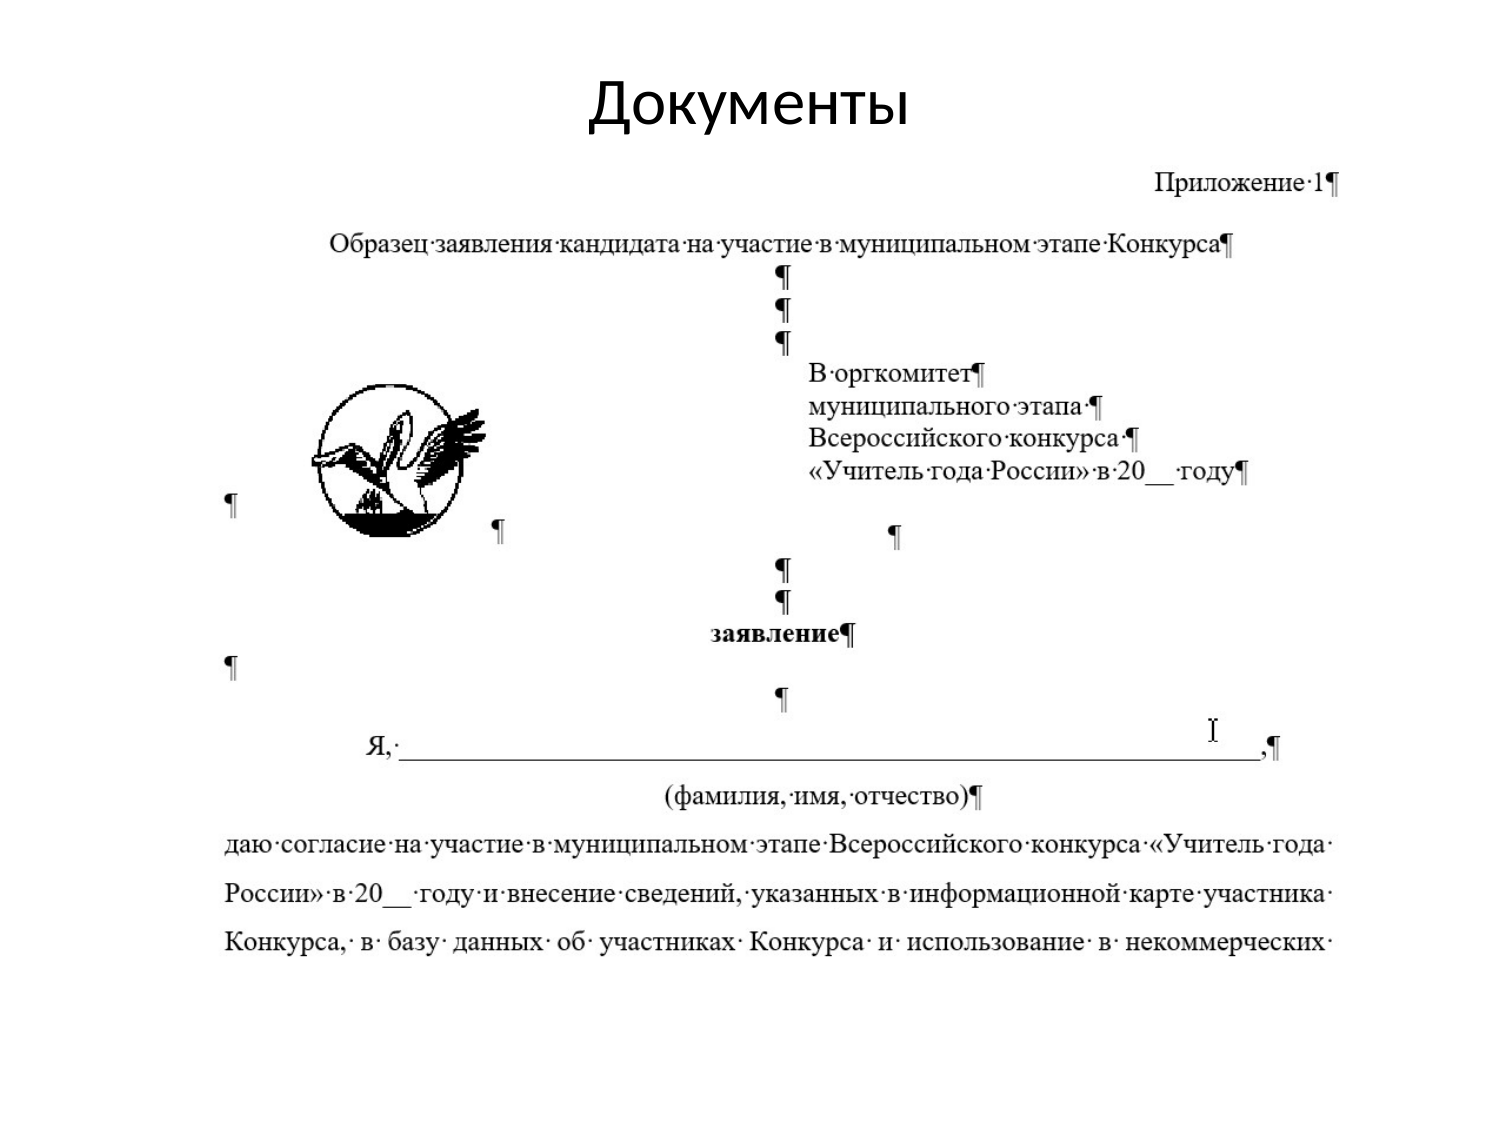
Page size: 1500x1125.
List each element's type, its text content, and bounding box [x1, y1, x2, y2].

title Документы [75, 45, 1425, 150]
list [87, 137, 1359, 968]
